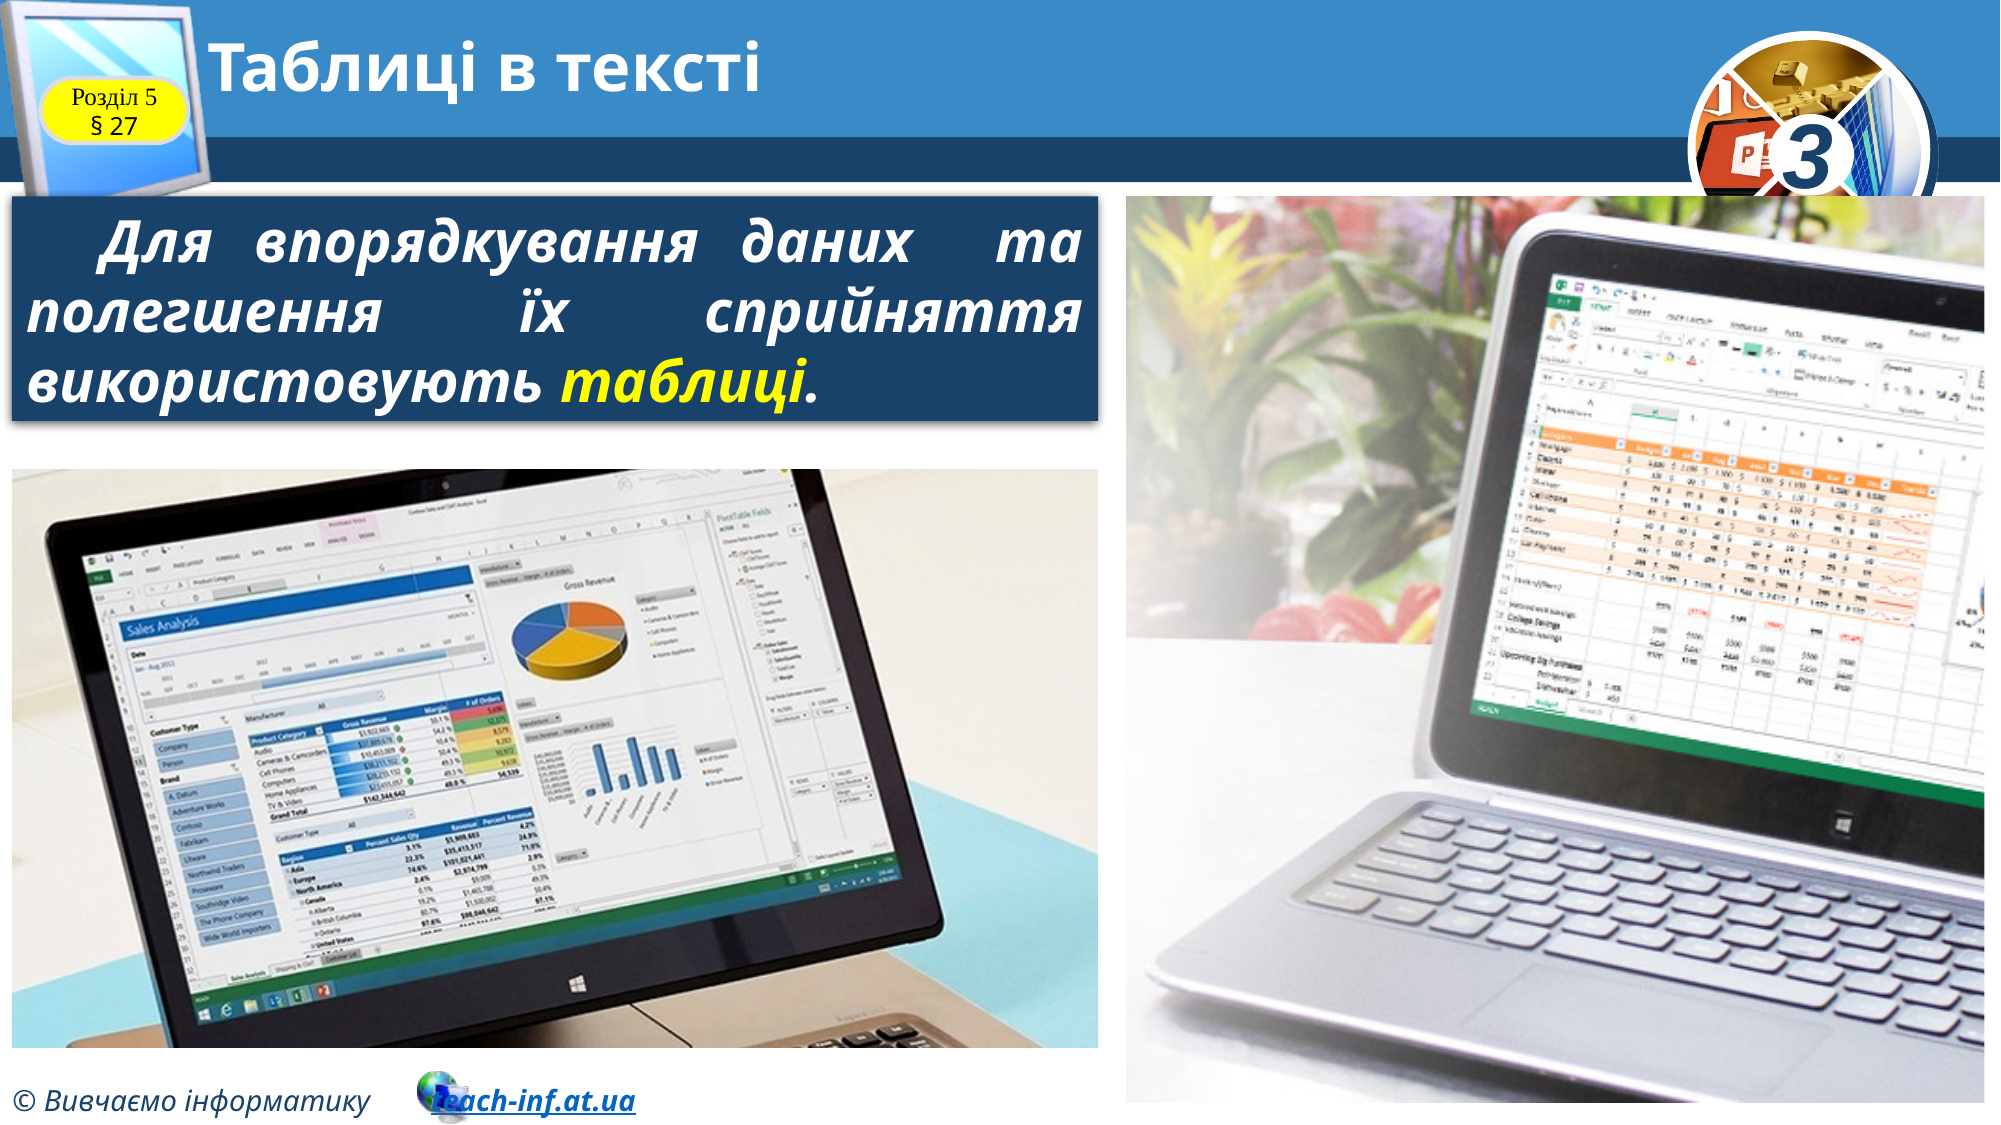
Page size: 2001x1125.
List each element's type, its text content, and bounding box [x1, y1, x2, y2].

picture [0, 0, 212, 296]
title Таблиці в тексті [212, 26, 1678, 114]
text_box Для впорядкування даних та полегшення їх сприйняття використовують таблиці. [11, 196, 1099, 421]
picture [464, 1098, 469, 1108]
picture [11, 468, 1099, 1048]
picture [1126, 72, 1985, 1104]
picture [417, 1071, 470, 1124]
picture [1733, 40, 1883, 122]
